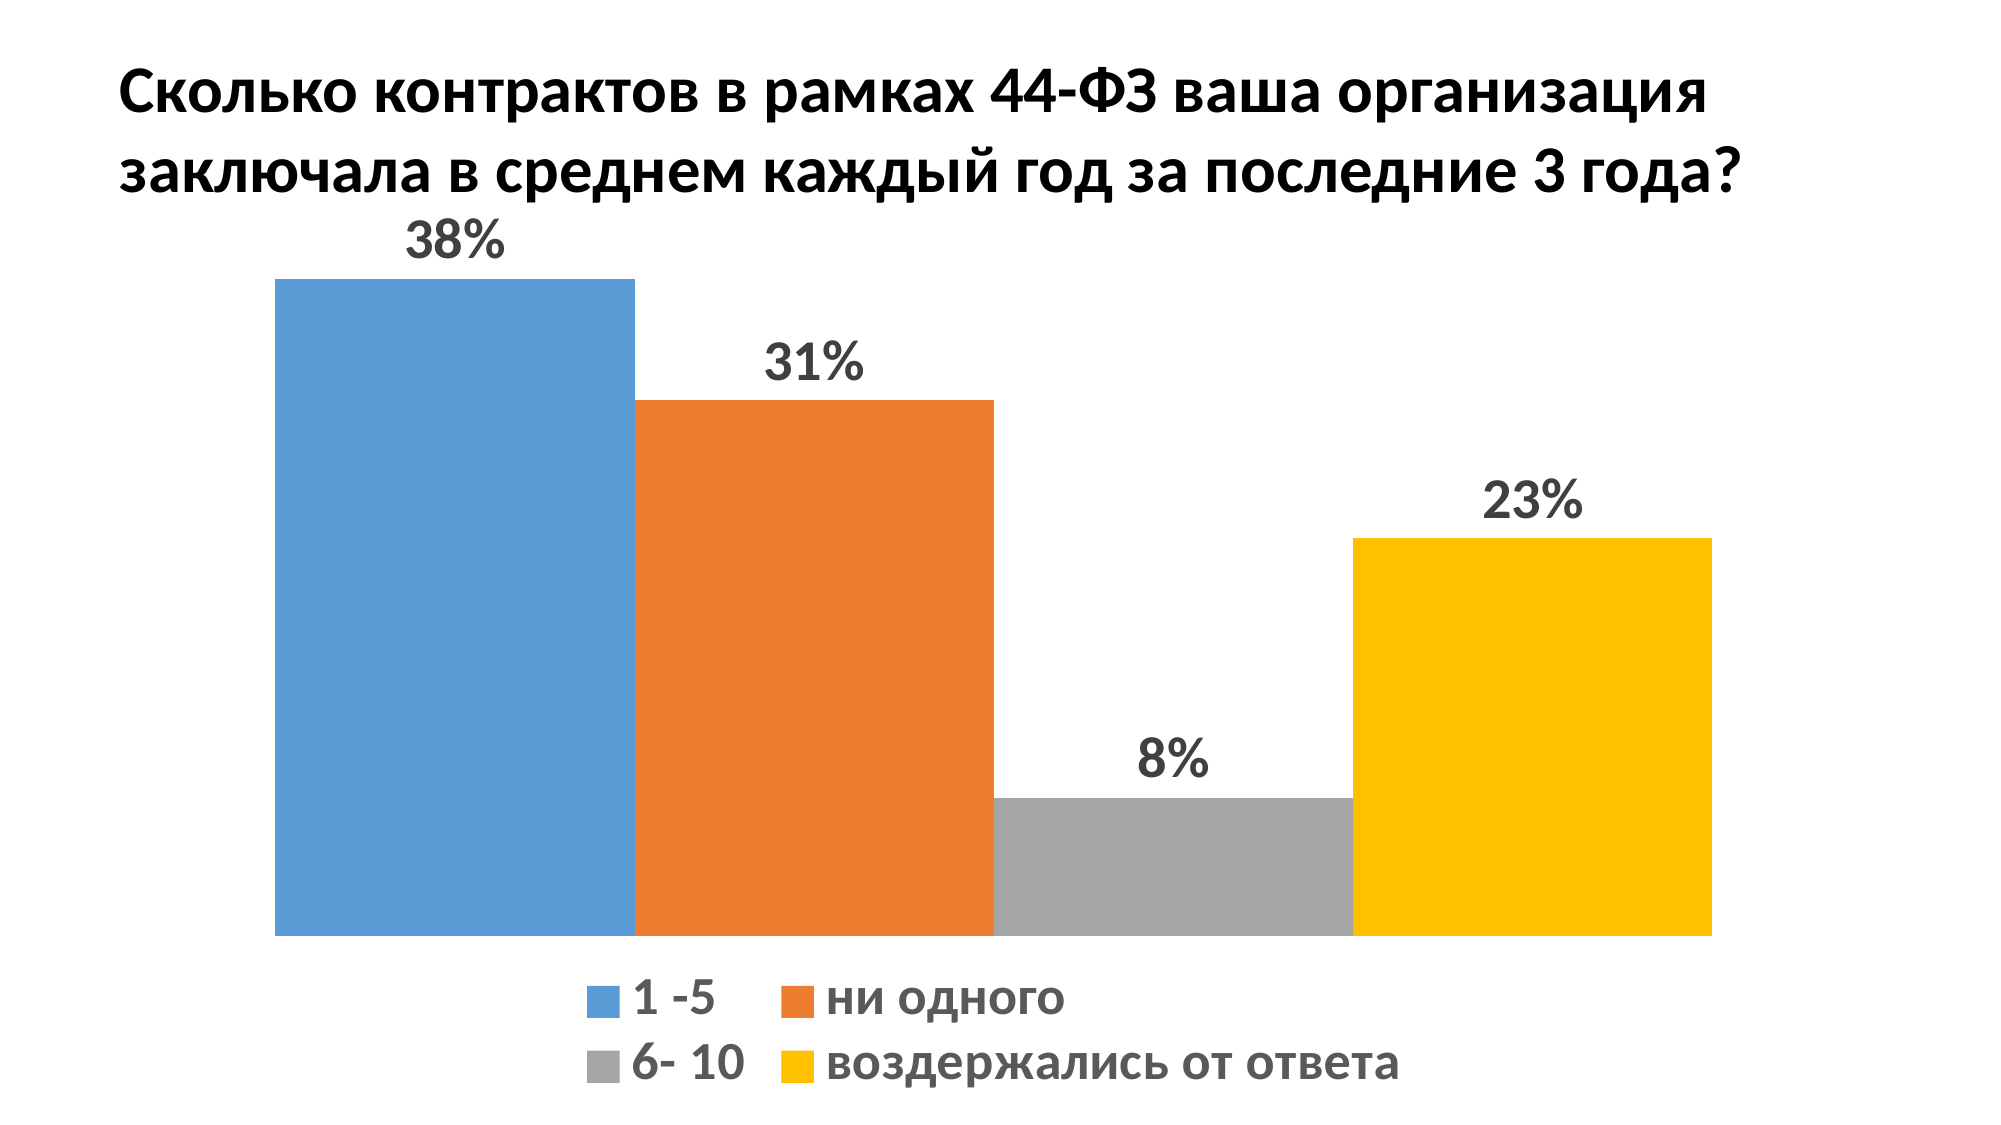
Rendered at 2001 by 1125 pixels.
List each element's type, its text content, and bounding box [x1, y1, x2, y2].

text_box Сколько контрактов в рамках 44-ФЗ ваша организация заключала в среднем каждый год за последние 3 года? [105, 38, 2000, 214]
chart [105, 215, 1883, 1105]
